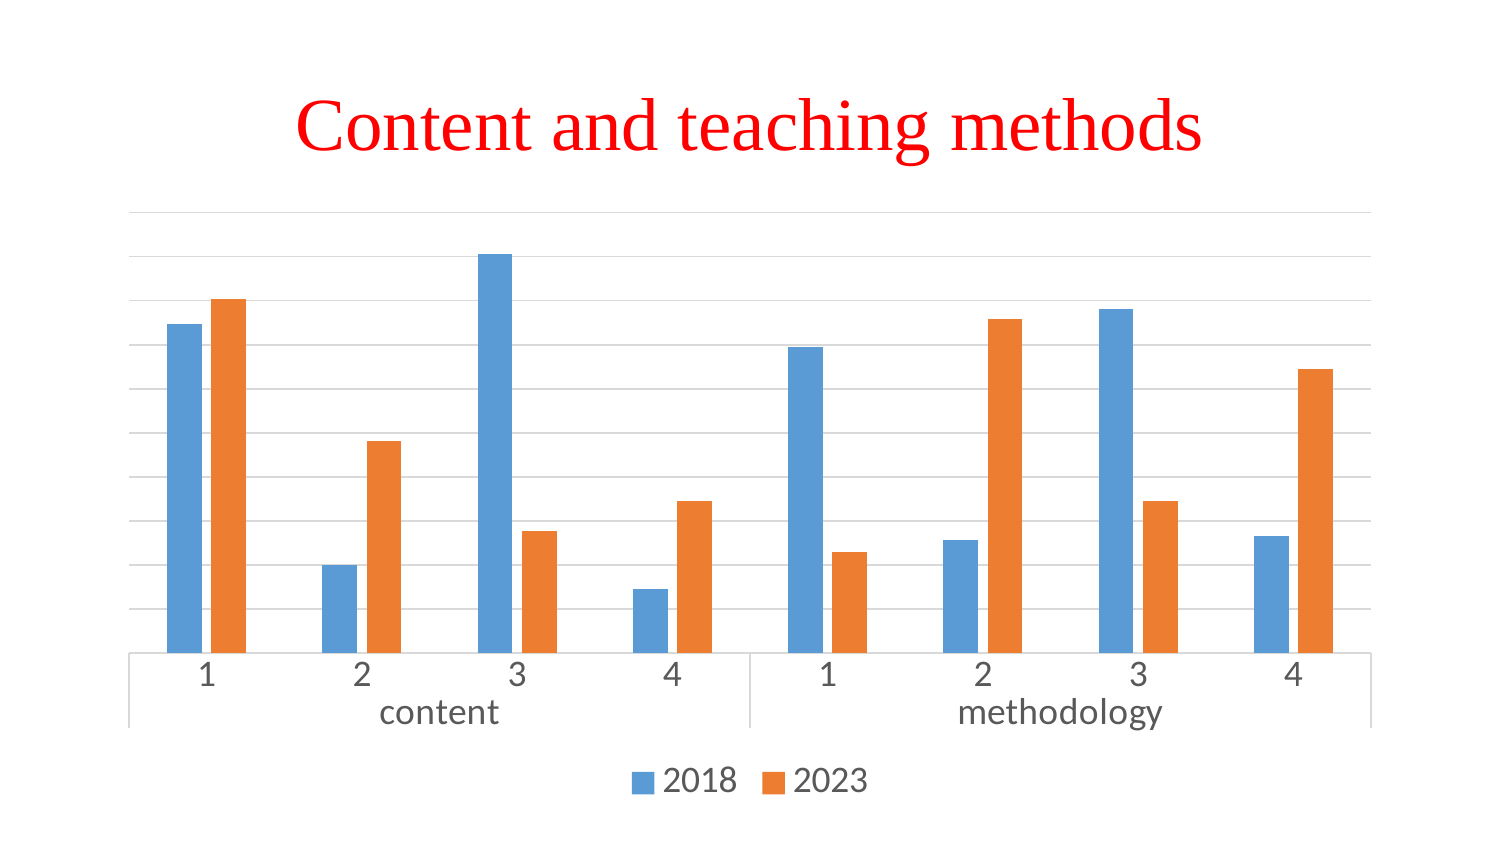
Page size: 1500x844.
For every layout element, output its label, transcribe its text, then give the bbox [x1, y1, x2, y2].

title Content and teaching methods [102, 44, 1398, 209]
chart [103, 200, 1397, 810]
